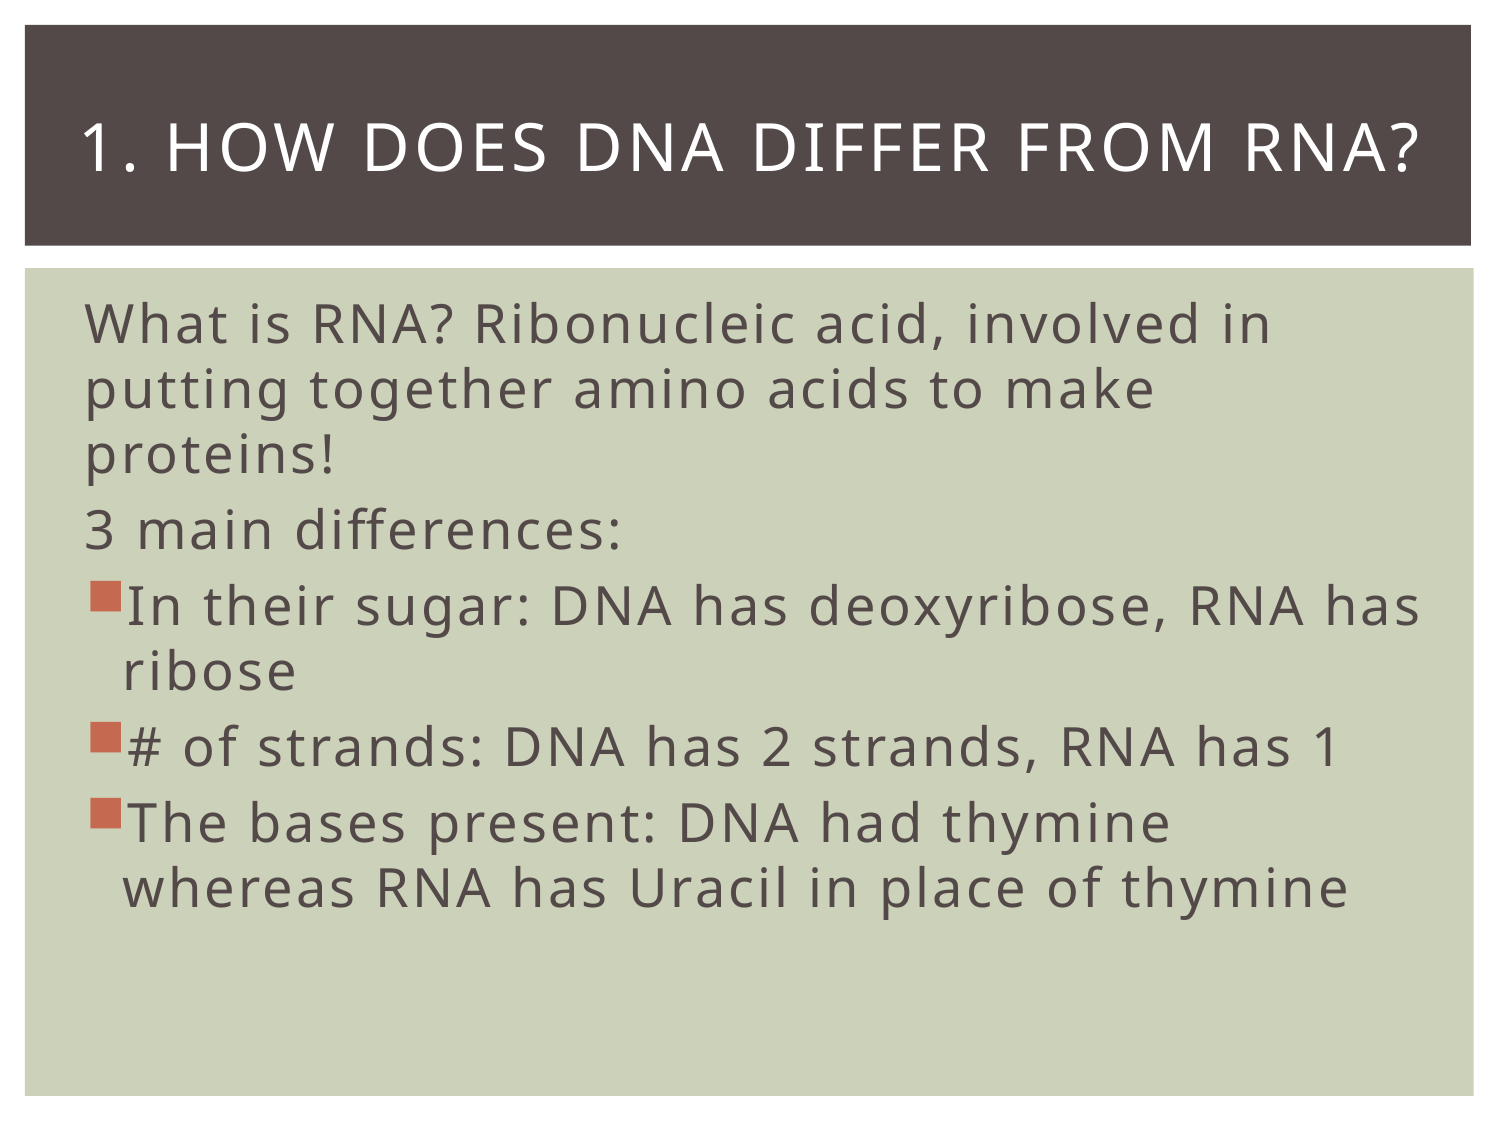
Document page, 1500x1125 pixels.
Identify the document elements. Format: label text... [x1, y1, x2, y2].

title 1. How does DNA differ from RNA? [62, 58, 1438, 232]
list What is RNA? Ribonucleic acid, involved in putting together amino acids to make proteins! 3 main differences: In their sugar: DNA has deoxyribose, RNA has ribose # of strands: DNA has 2 strands, RNA has 1 The bases present: DNA had thymine whereas RNA has Uracil in place of thymine [62, 281, 1442, 1005]
